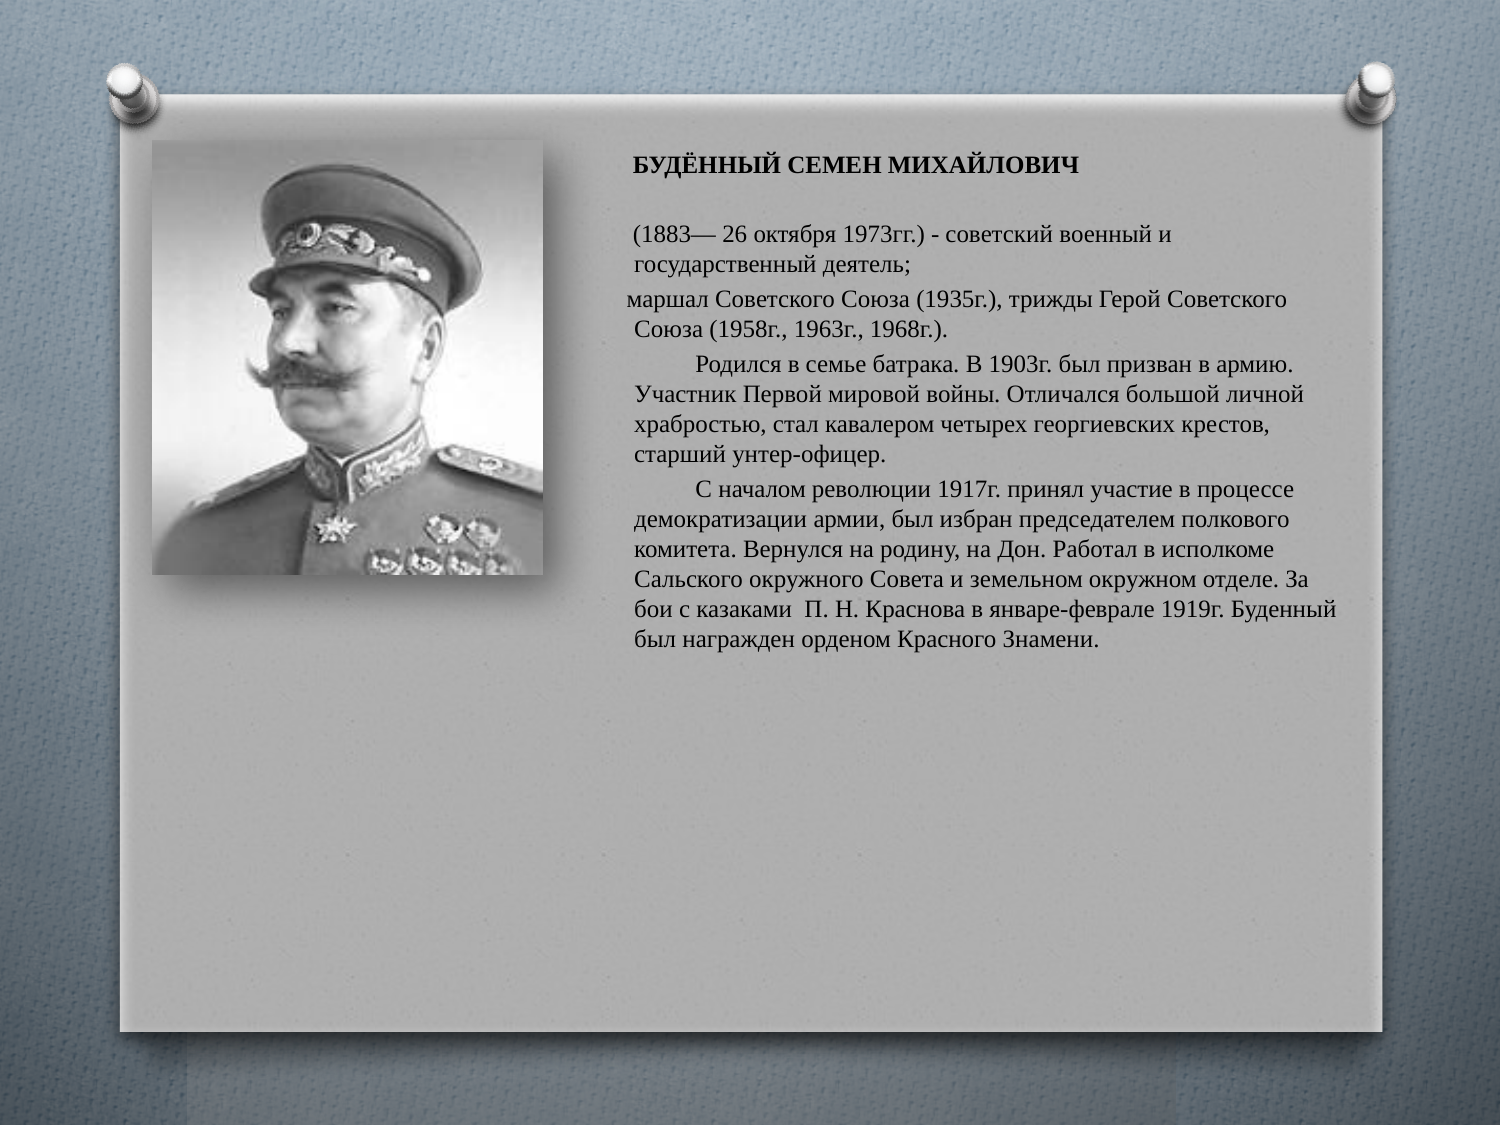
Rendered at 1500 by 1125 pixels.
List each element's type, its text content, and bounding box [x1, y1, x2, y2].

list БУДЁННЫЙ СЕМЕН МИХАЙЛОВИЧ (1883— 26 октября 1973гг.) - советский военный и государственный деятель; маршал Советского Союза (1935г.), трижды Герой Советского Союза (1958г., 1963г., 1968г.). Родился в семье батрака. В 1903г. был призван в армию. Участник Первой мировой войны. Отличался большой личной храбростью, стал кавалером четырех георгиевских крестов, старший унтер-офицер. С началом революции 1917г. принял участие в процессе демократизации армии, был избран председателем полкового комитета. Вернулся на родину, на Дон. Работал в исполкоме Сальского окружного Совета и земельном окружном отделе. За бои с казаками П. Н. Краснова в январе-феврале 1919г. Буденный был награжден орденом Красного Знамени. [574, 140, 1360, 950]
picture [1317, 35, 1439, 153]
picture [75, 29, 543, 575]
